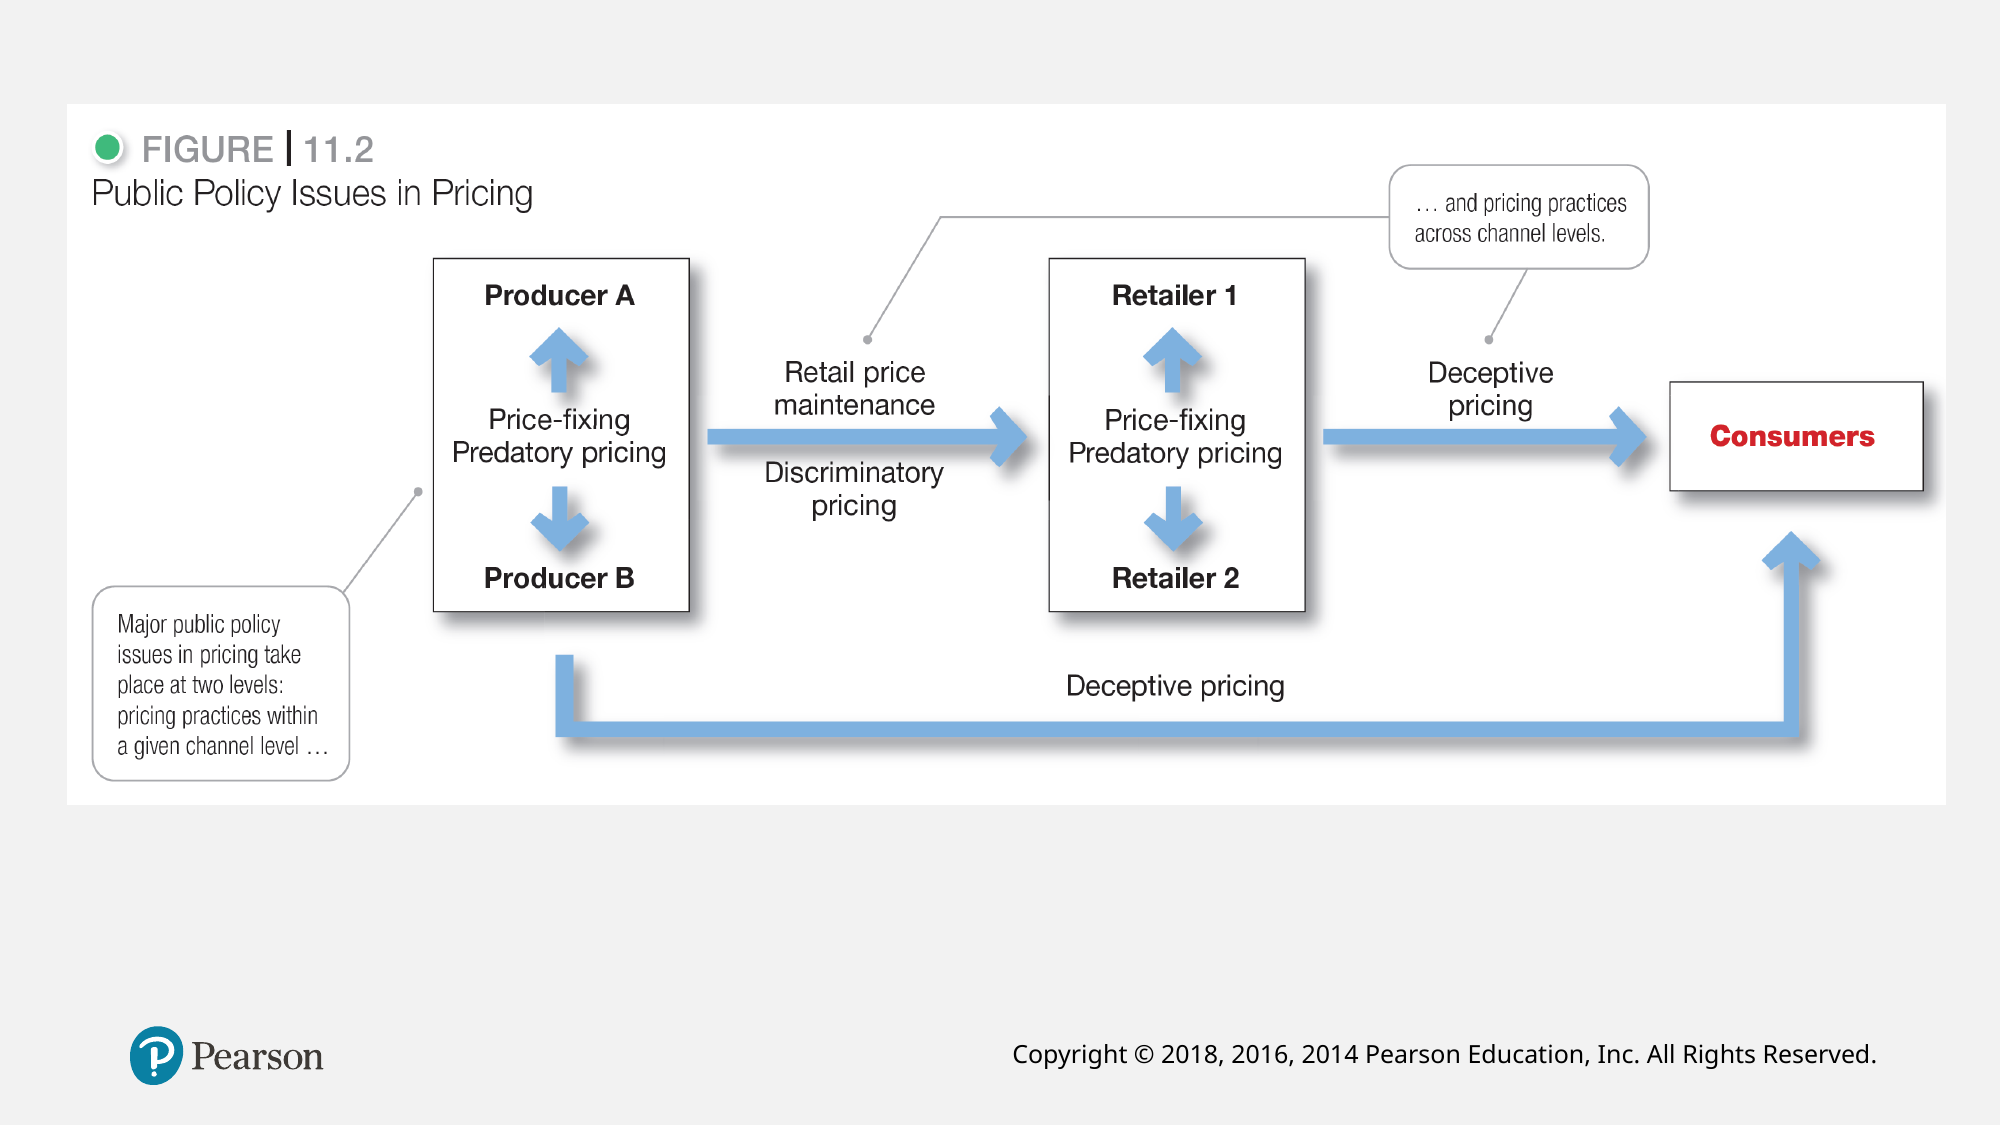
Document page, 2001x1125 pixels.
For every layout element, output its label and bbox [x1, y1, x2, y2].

picture [67, 104, 1946, 805]
